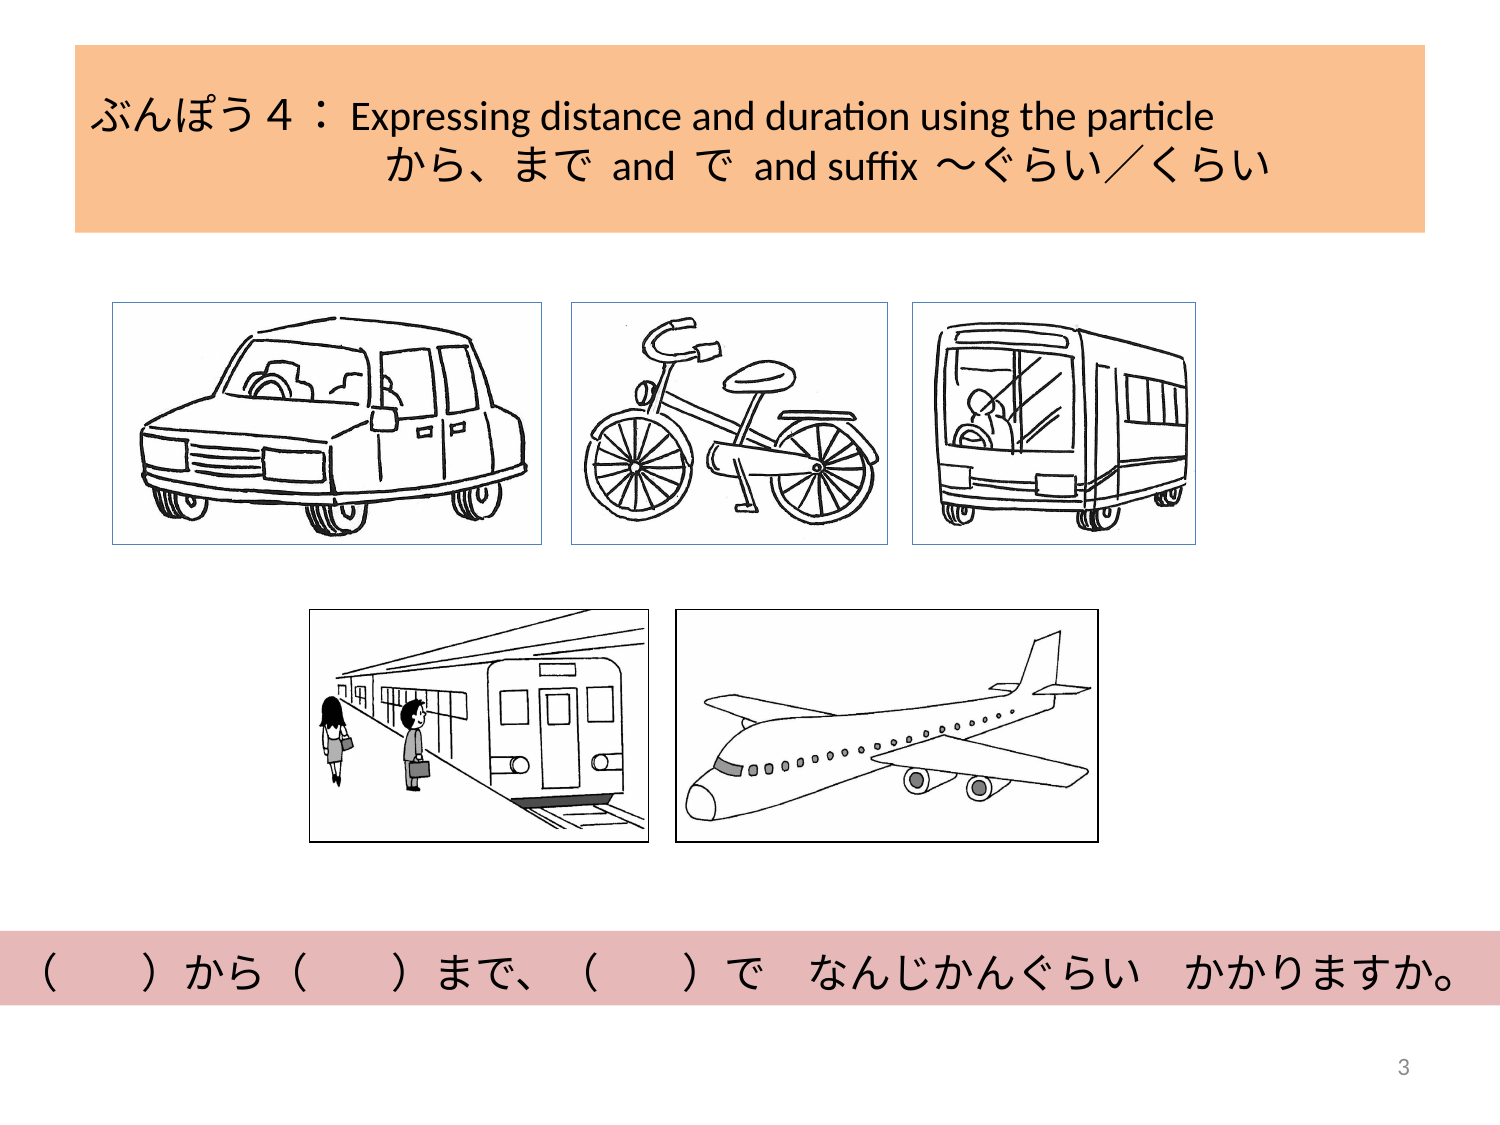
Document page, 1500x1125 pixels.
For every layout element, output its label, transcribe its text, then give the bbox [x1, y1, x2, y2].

text_box （ ）から（ ）まで、（ ）で なんじかんぐらい かかりますか。 [0, 930, 1500, 1006]
picture [111, 301, 542, 545]
picture [676, 610, 1098, 842]
picture [911, 301, 1196, 545]
title ぶんぽう４：Expressing distance and duration using the particle から、まで and で and suffix ～ぐらい／くらい [75, 45, 1425, 233]
picture [571, 301, 888, 545]
picture [310, 610, 648, 842]
slide_number 3 [1074, 1035, 1425, 1096]
